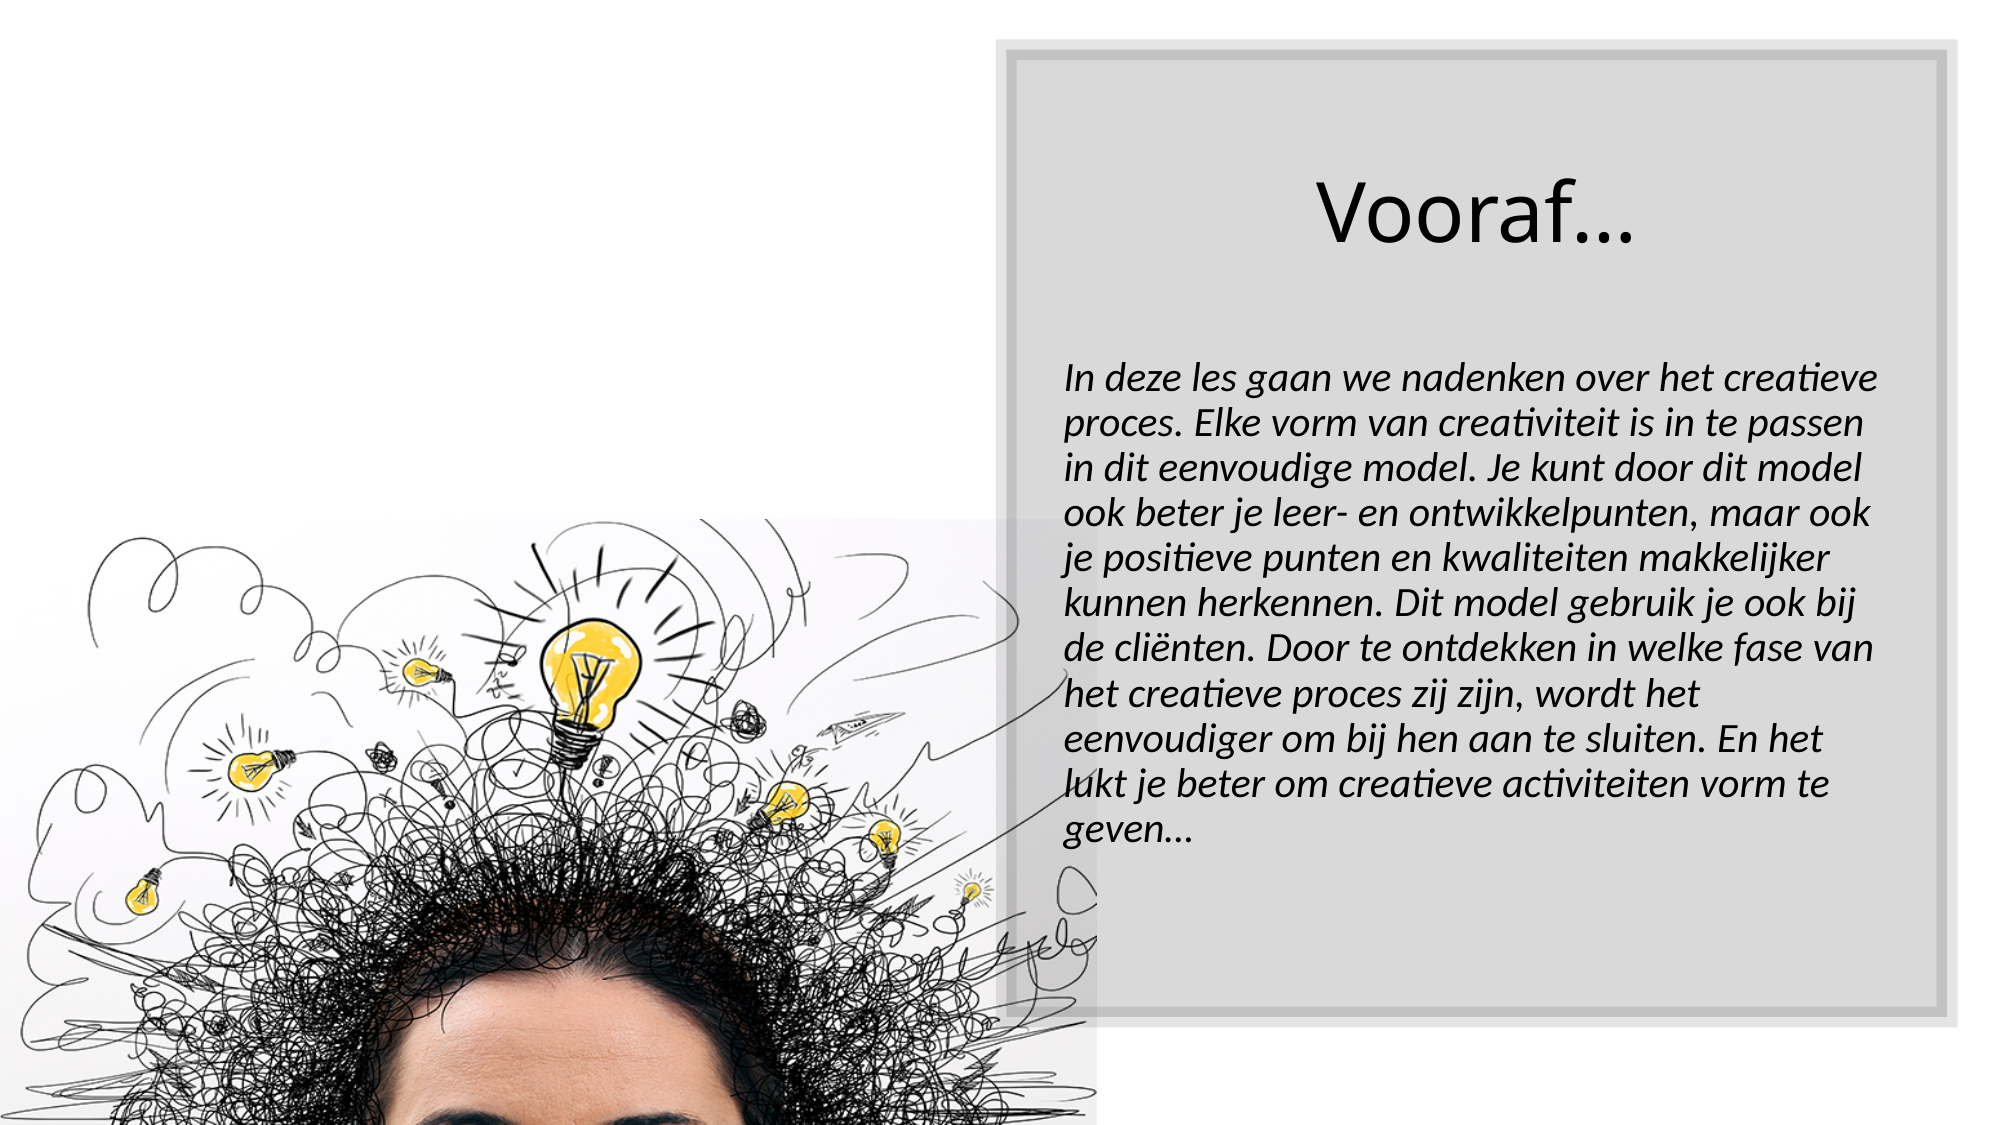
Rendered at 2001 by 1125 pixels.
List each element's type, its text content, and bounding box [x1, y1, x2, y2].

text_box [1005, 49, 1948, 1018]
picture [0, 519, 1097, 1125]
list In deze les gaan we nadenken over het creatieve proces. Elke vorm van creativiteit is in te passen in dit eenvoudige model. Je kunt door dit model ook beter je leer- en ontwikkelpunten, maar ook je positieve punten en kwaliteiten makkelijker kunnen herkennen. Dit model gebruik je ook bij de cliënten. Door te ontdekken in welke fase van het creatieve proces zij zijn, wordt het eenvoudiger om bij hen aan te sluiten. En het lukt je beter om creatieve activiteiten vorm te geven… [1048, 348, 1908, 967]
title Vooraf… [1048, 105, 1906, 326]
